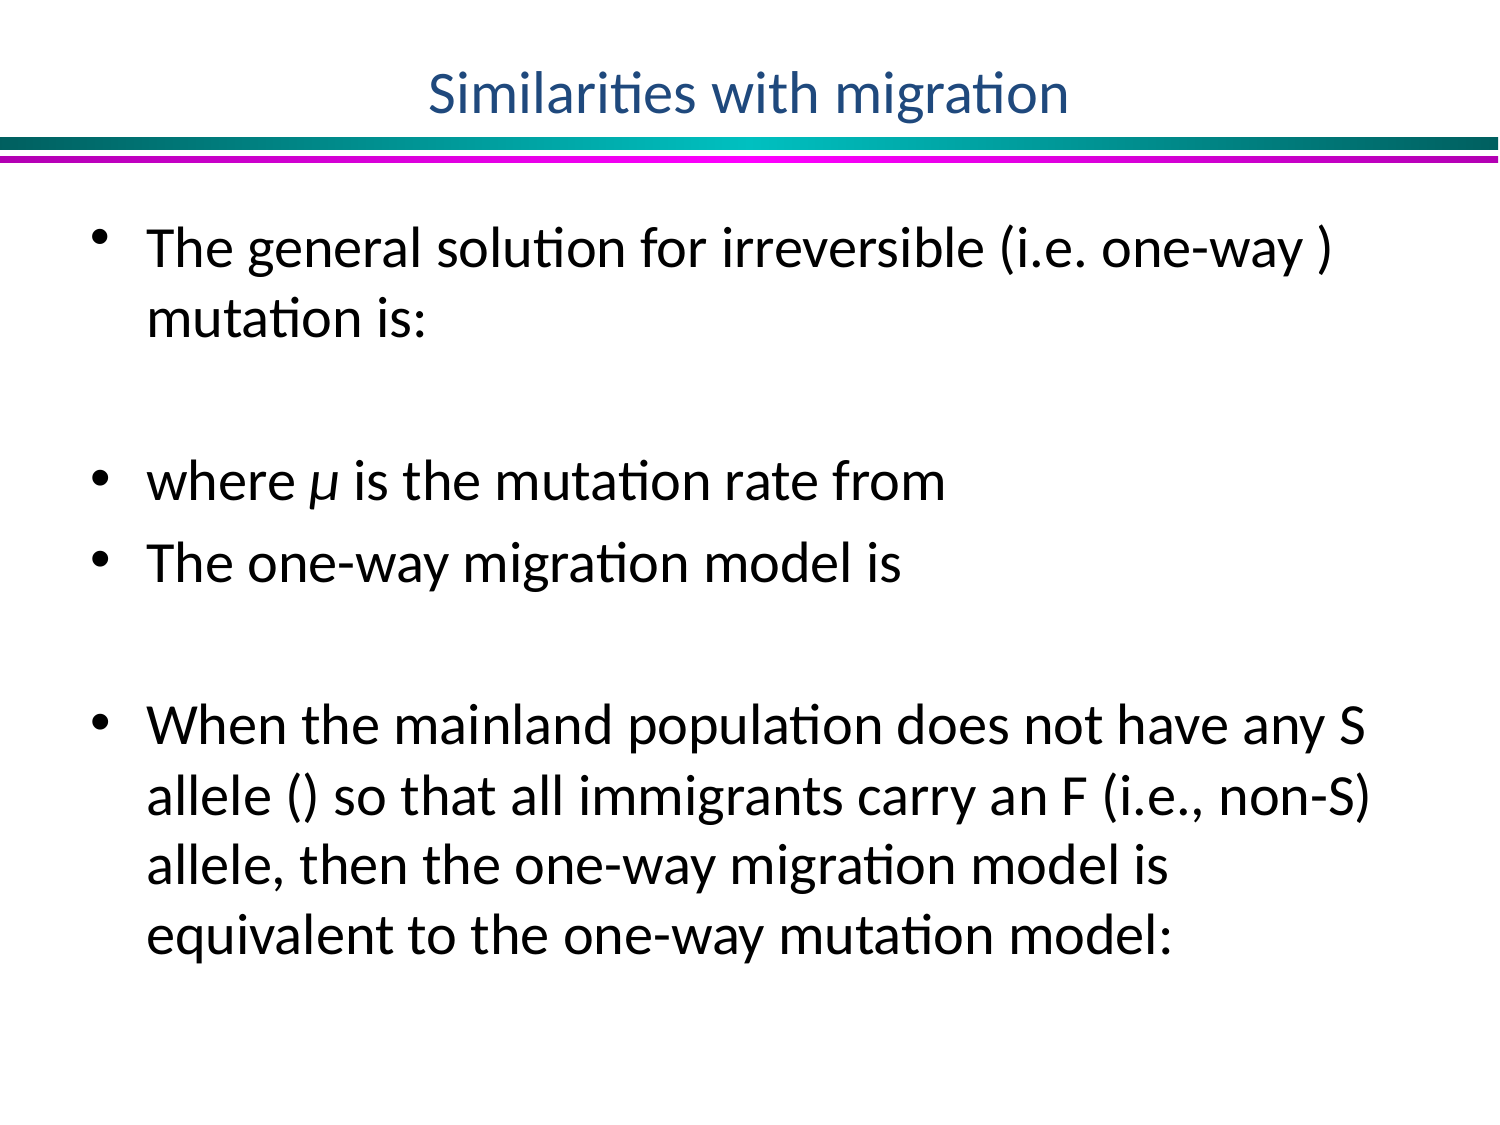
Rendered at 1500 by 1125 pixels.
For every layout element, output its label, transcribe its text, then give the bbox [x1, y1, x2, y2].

title Similarities with migration [75, 45, 1425, 133]
